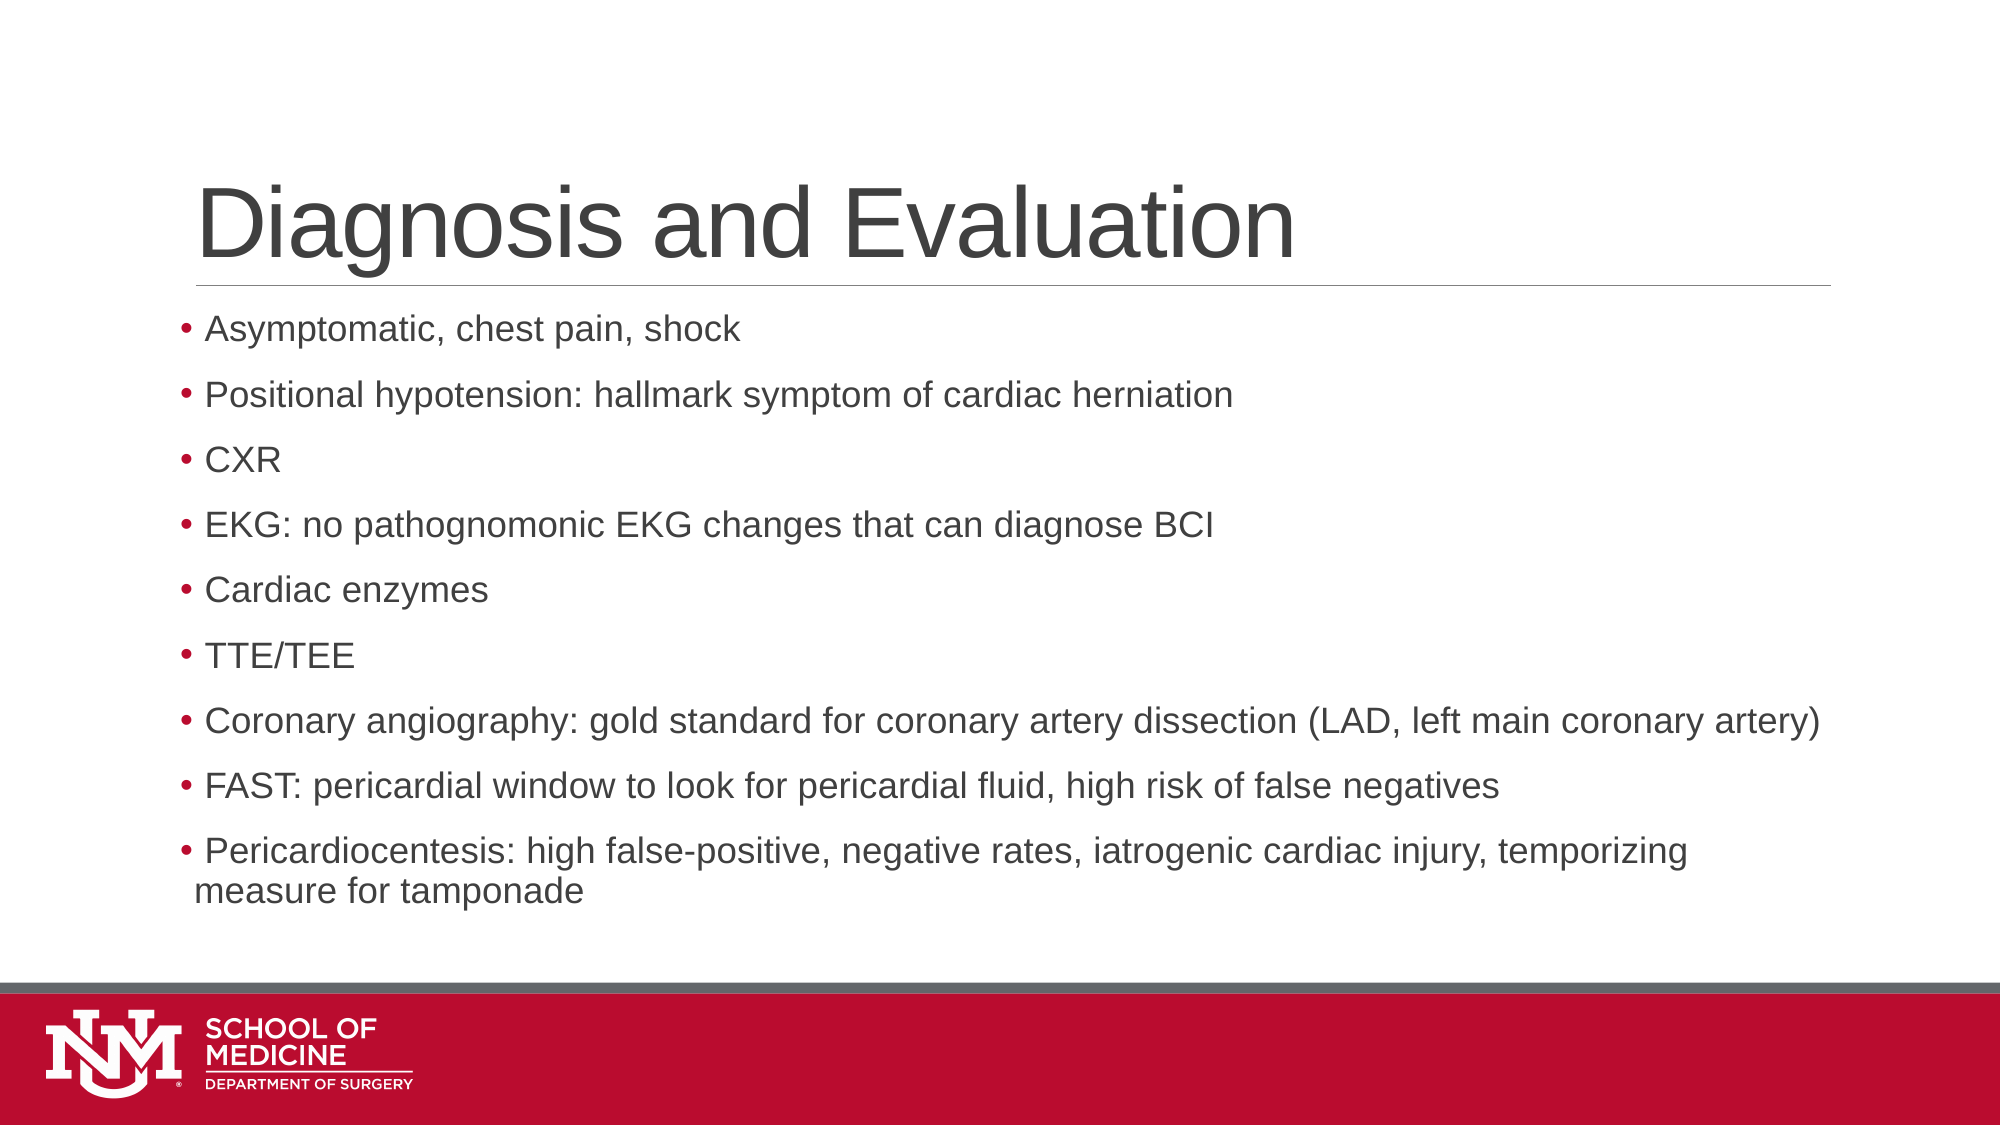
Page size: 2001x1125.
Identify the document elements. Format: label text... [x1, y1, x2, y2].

picture [6, 982, 453, 1125]
title Diagnosis and Evaluation [180, 47, 1830, 285]
list Asymptomatic, chest pain, shock Positional hypotension: hallmark symptom of cardiac herniation CXR EKG: no pathognomonic EKG changes that can diagnose BCI Cardiac enzymes TTE/TEE Coronary angiography: gold standard for coronary artery dissection (LAD, left main coronary artery) FAST: pericardial window to look for pericardial fluid, high risk of false negatives Pericardiocentesis: high false-positive, negative rates, iatrogenic cardiac injury, temporizing measure for tamponade [180, 302, 1830, 963]
